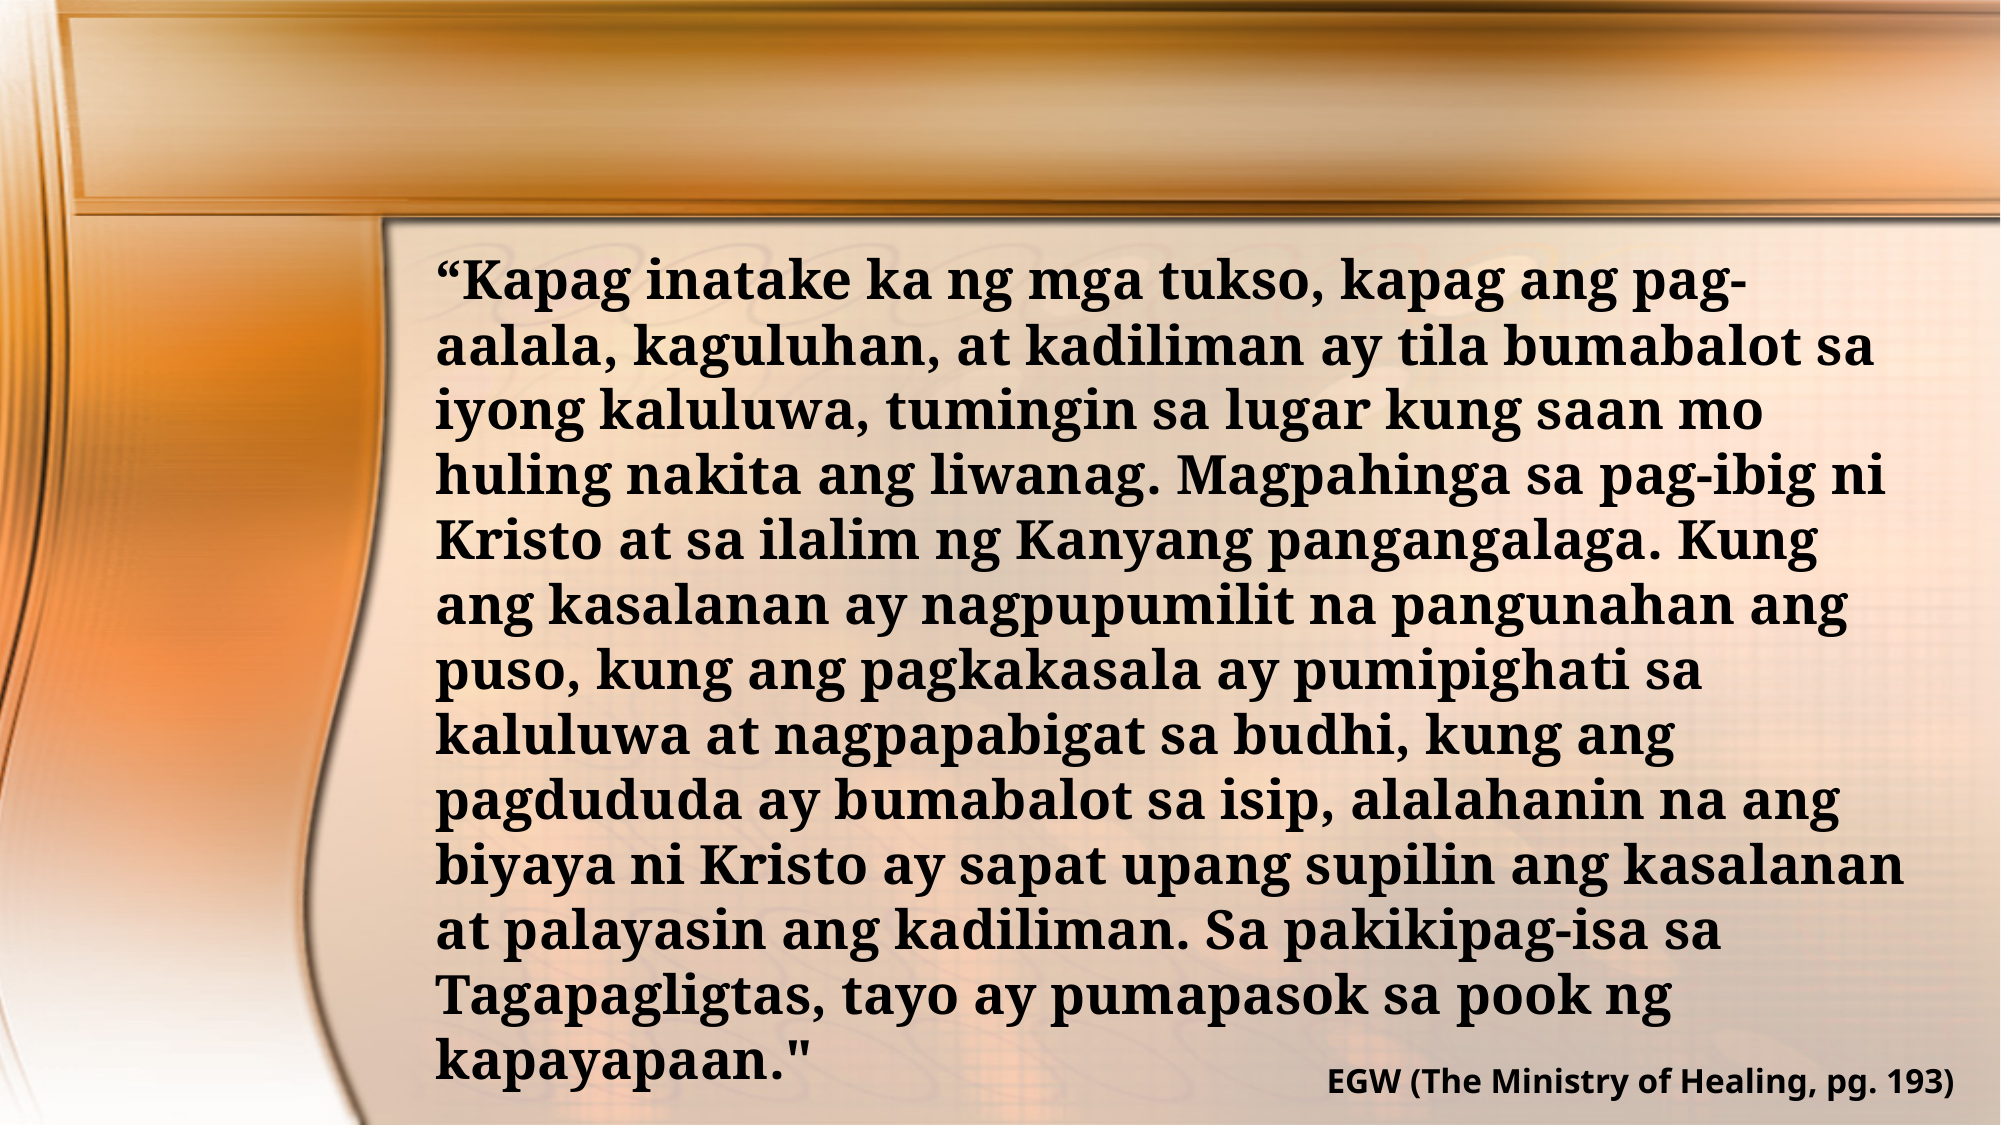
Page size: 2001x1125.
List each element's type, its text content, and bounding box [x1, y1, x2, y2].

picture [0, 0, 2001, 1125]
text_box EGW (The Ministry of Healing, pg. 193) [1311, 1052, 1971, 1108]
text_box “Kapag inatake ka ng mga tukso, kapag ang pag-aalala, kaguluhan, at kadiliman ay tila bumabalot sa iyong kaluluwa, tumingin sa lugar kung saan mo huling nakita ang liwanag. Magpahinga sa pag-ibig ni Kristo at sa ilalim ng Kanyang pangangalaga. Kung ang kasalanan ay nagpupumilit na pangunahan ang puso, kung ang pagkakasala ay pumipighati sa kaluluwa at nagpapabigat sa budhi, kung ang pagdududa ay bumabalot sa isip, alalahanin na ang biyaya ni Kristo ay sapat upang supilin ang kasalanan at palayasin ang kadiliman. Sa pakikipag-isa sa Tagapagligtas, tayo ay pumapasok sa pook ng kapayapaan." [420, 238, 1927, 1098]
